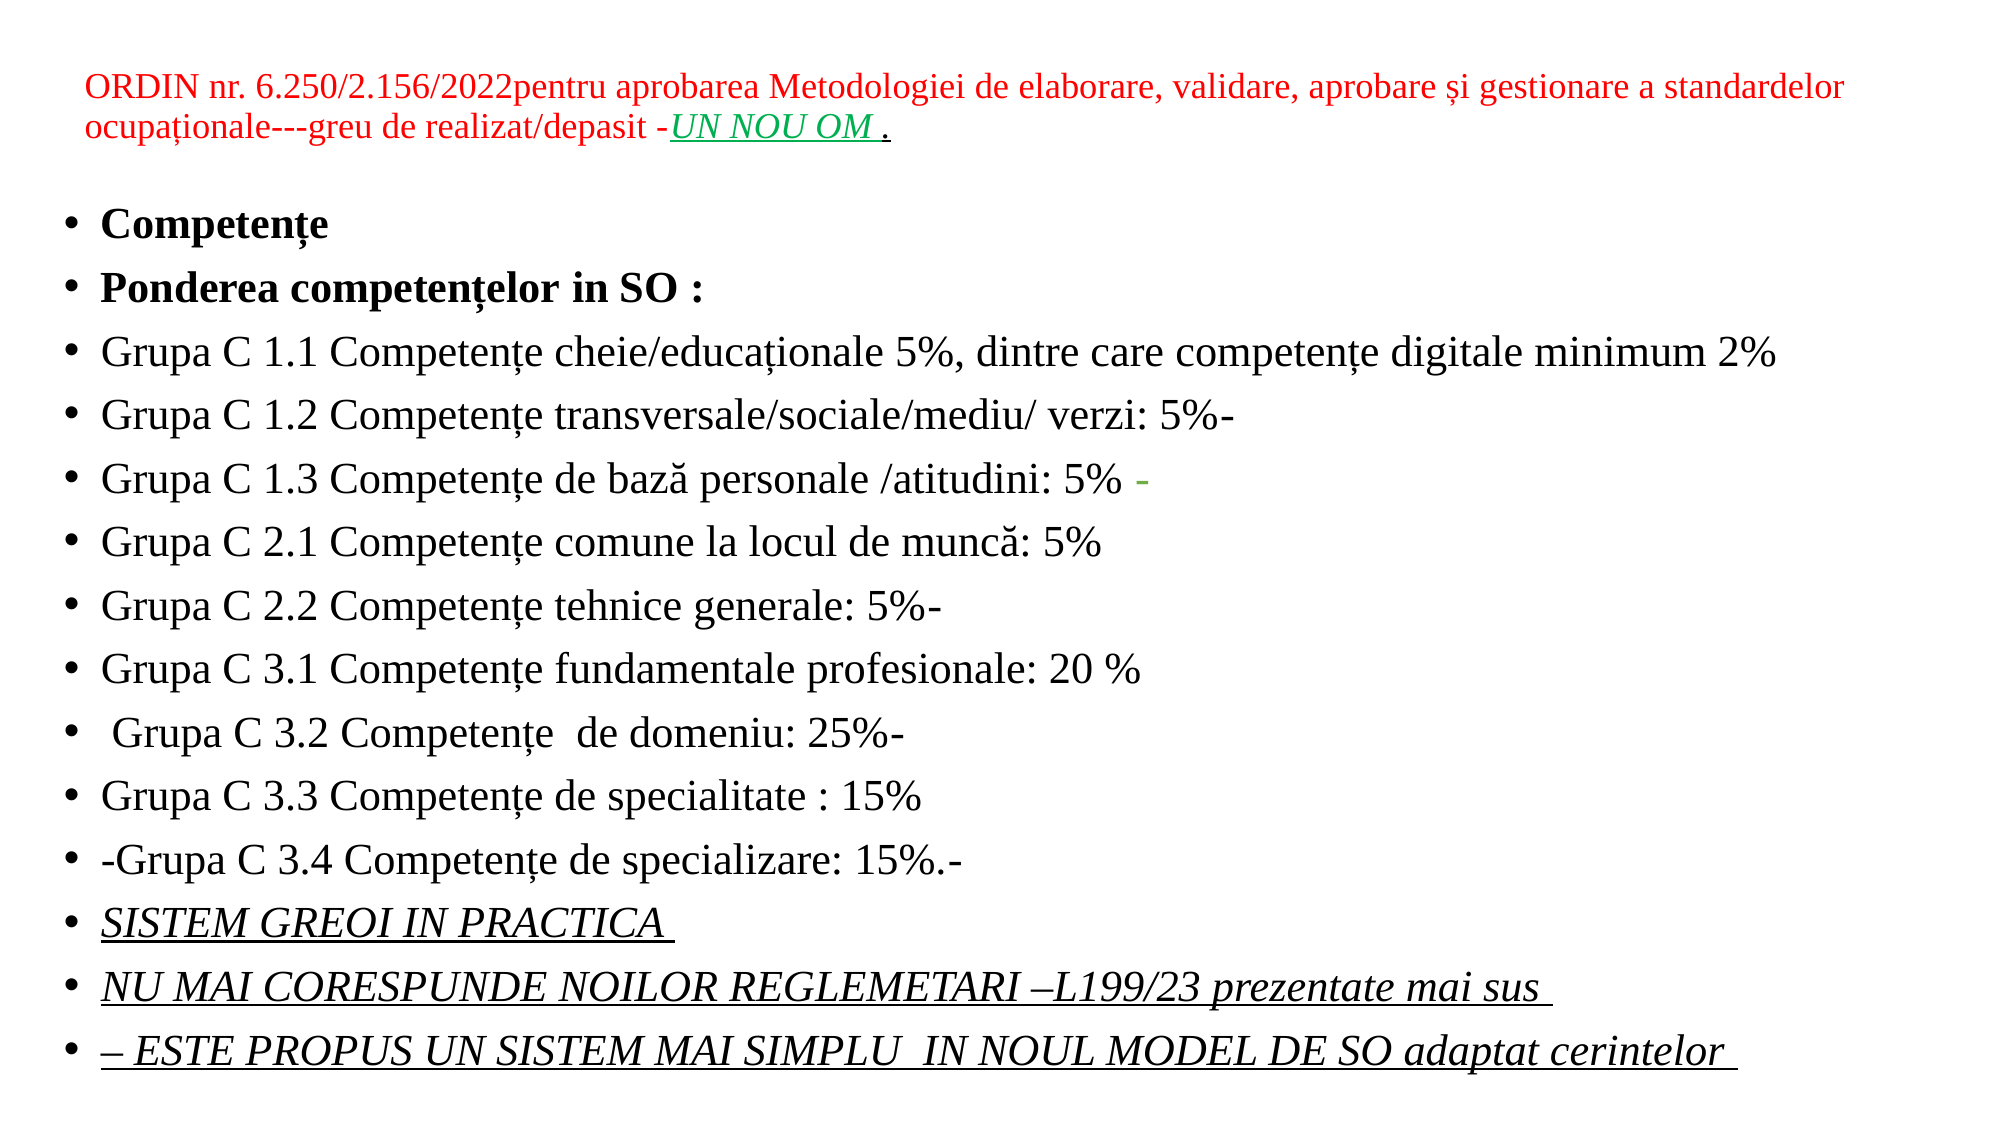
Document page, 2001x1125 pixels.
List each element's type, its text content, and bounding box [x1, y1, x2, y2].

list Competențe Ponderea competențelor in SO : Grupa C 1.1 Competențe cheie/educaționale 5%, dintre care competențe digitale minimum 2% Grupa C 1.2 Competențe transversale/sociale/mediu/ verzi: 5%- Grupa C 1.3 Competențe de bază personale /atitudini: 5% - Grupa C 2.1 Competențe comune la locul de muncă: 5% Grupa C 2.2 Competențe tehnice generale: 5%- Grupa C 3.1 Competențe fundamentale profesionale: 20 % Grupa C 3.2 Competențe de domeniu: 25%- Grupa C 3.3 Competențe de specialitate : 15% -Grupa C 3.4 Competențe de specializare: 15%.- SISTEM GREOI IN PRACTICA NU MAI CORESPUNDE NOILOR REGLEMETARI –L199/23 prezentate mai sus – ESTE PROPUS UN SISTEM MAI SIMPLU IN NOUL MODEL DE SO adaptat cerintelor [49, 193, 1962, 1087]
title ORDIN nr. 6.250/2.156/2022pentru aprobarea Metodologiei de elaborare, validare, aprobare și gestionare a standardelor ocupaționale---greu de realizat/depasit -UN NOU OM . [69, 59, 1897, 193]
